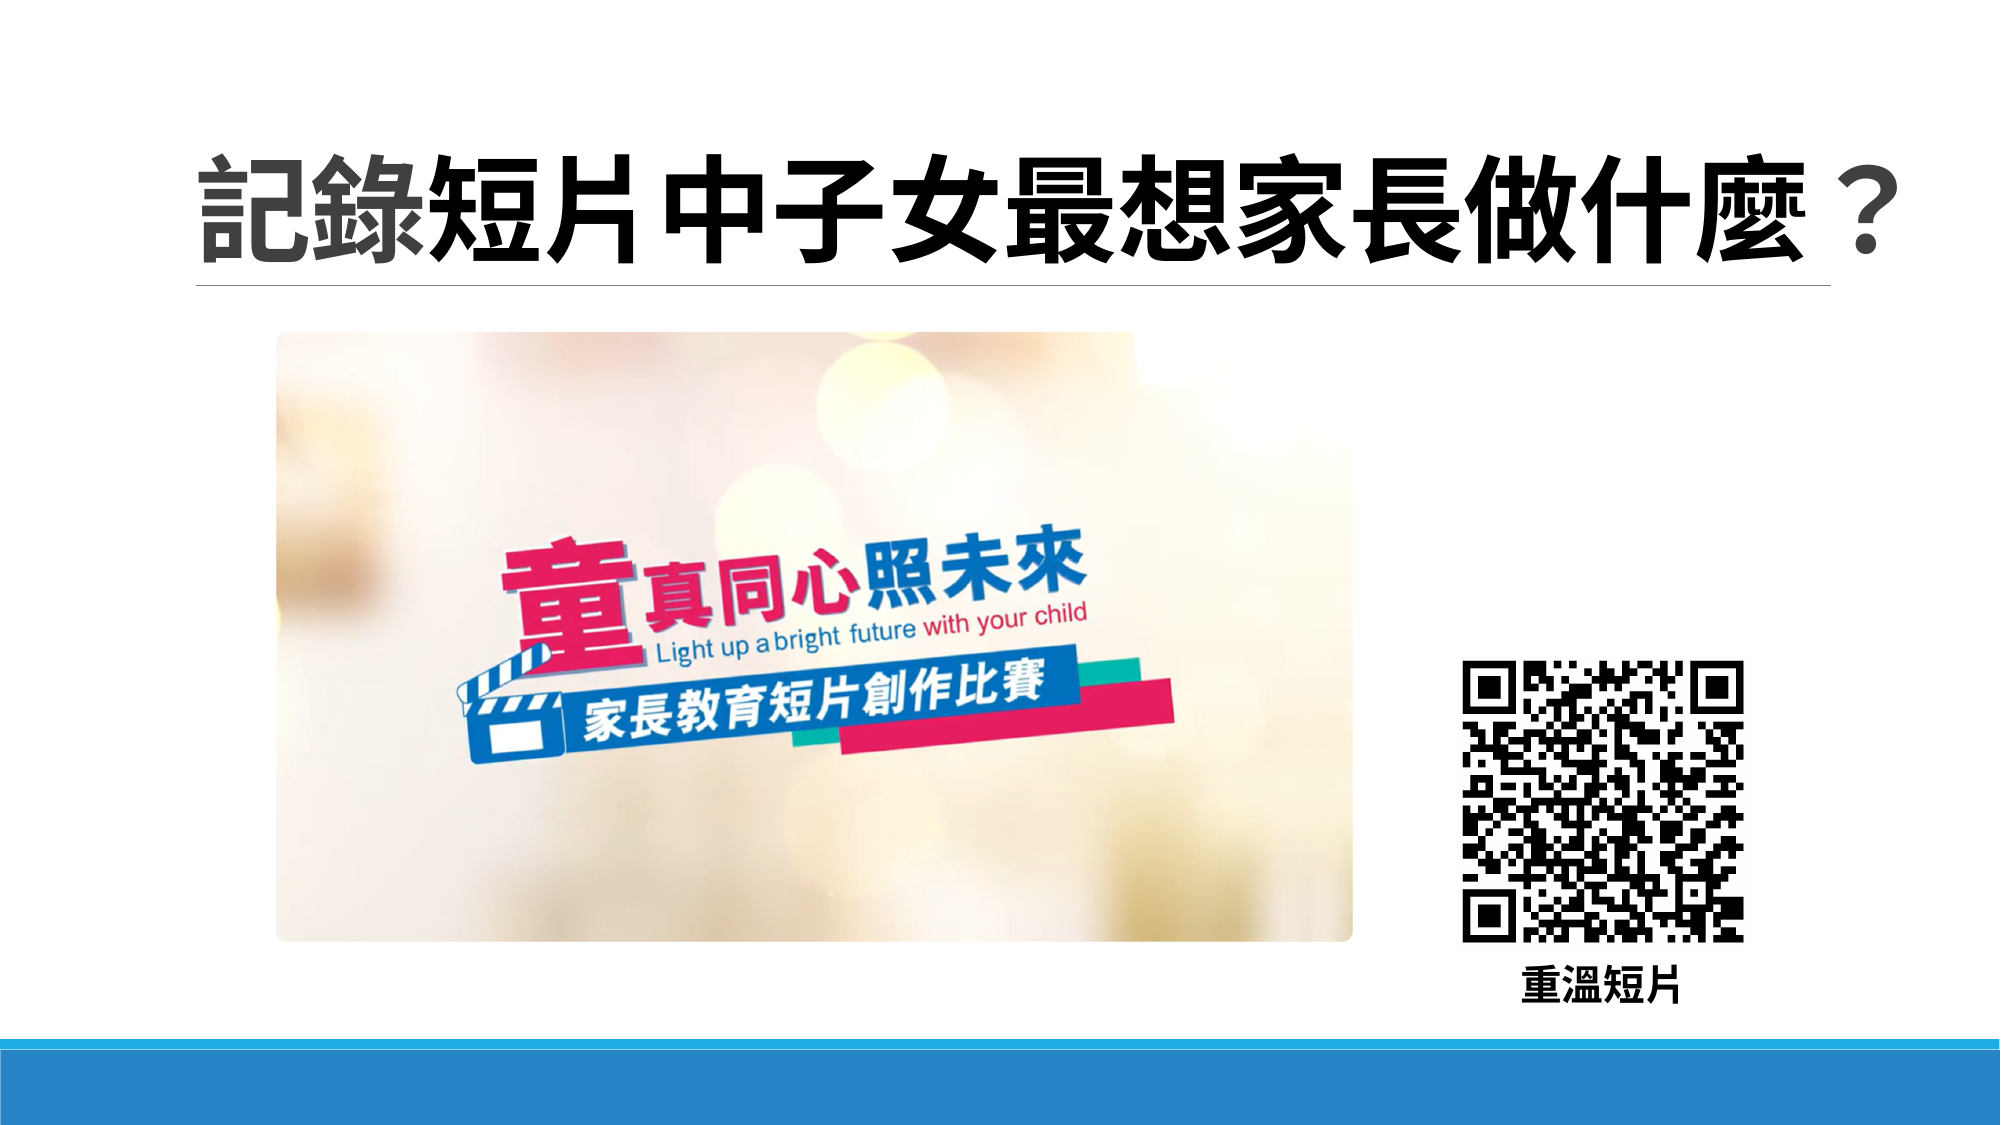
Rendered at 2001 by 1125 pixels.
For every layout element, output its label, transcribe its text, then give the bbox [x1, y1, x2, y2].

picture [254, 318, 1367, 950]
text_box 重溫短片 [1433, 930, 1774, 1044]
title 記錄短片中子女最想家長做什麼？ [180, 47, 1830, 285]
picture [1455, 653, 1752, 950]
